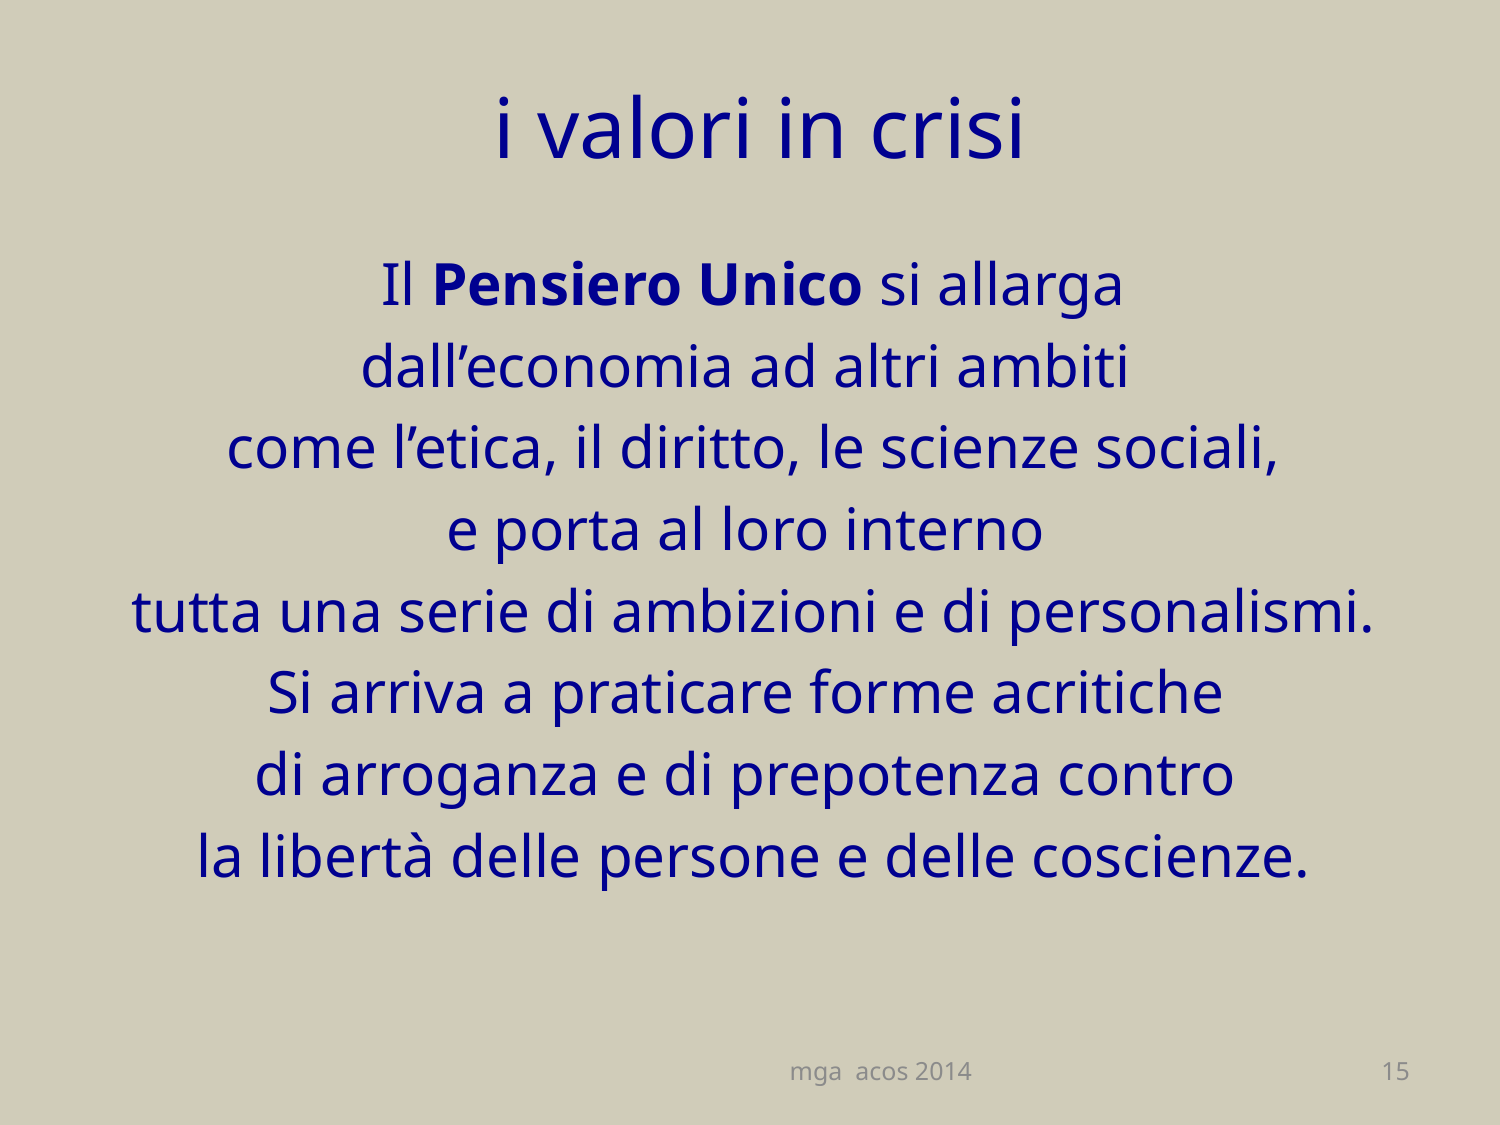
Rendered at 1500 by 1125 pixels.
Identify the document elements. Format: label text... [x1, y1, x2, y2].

slide_number 15 [1074, 1042, 1425, 1103]
title i valori in crisi [112, 79, 1388, 171]
footer mga acos 2014 [512, 1042, 988, 1103]
subtitle Il Pensiero Unico si allarga dall’economia ad altri ambiti come l’etica, il diritto, le scienze sociali, e porta al loro interno tutta una serie di ambizioni e di personalismi. Si arriva a praticare forme acritiche di arroganza e di prepotenza contro la libertà delle persone e delle coscienze. [33, 239, 1473, 1007]
